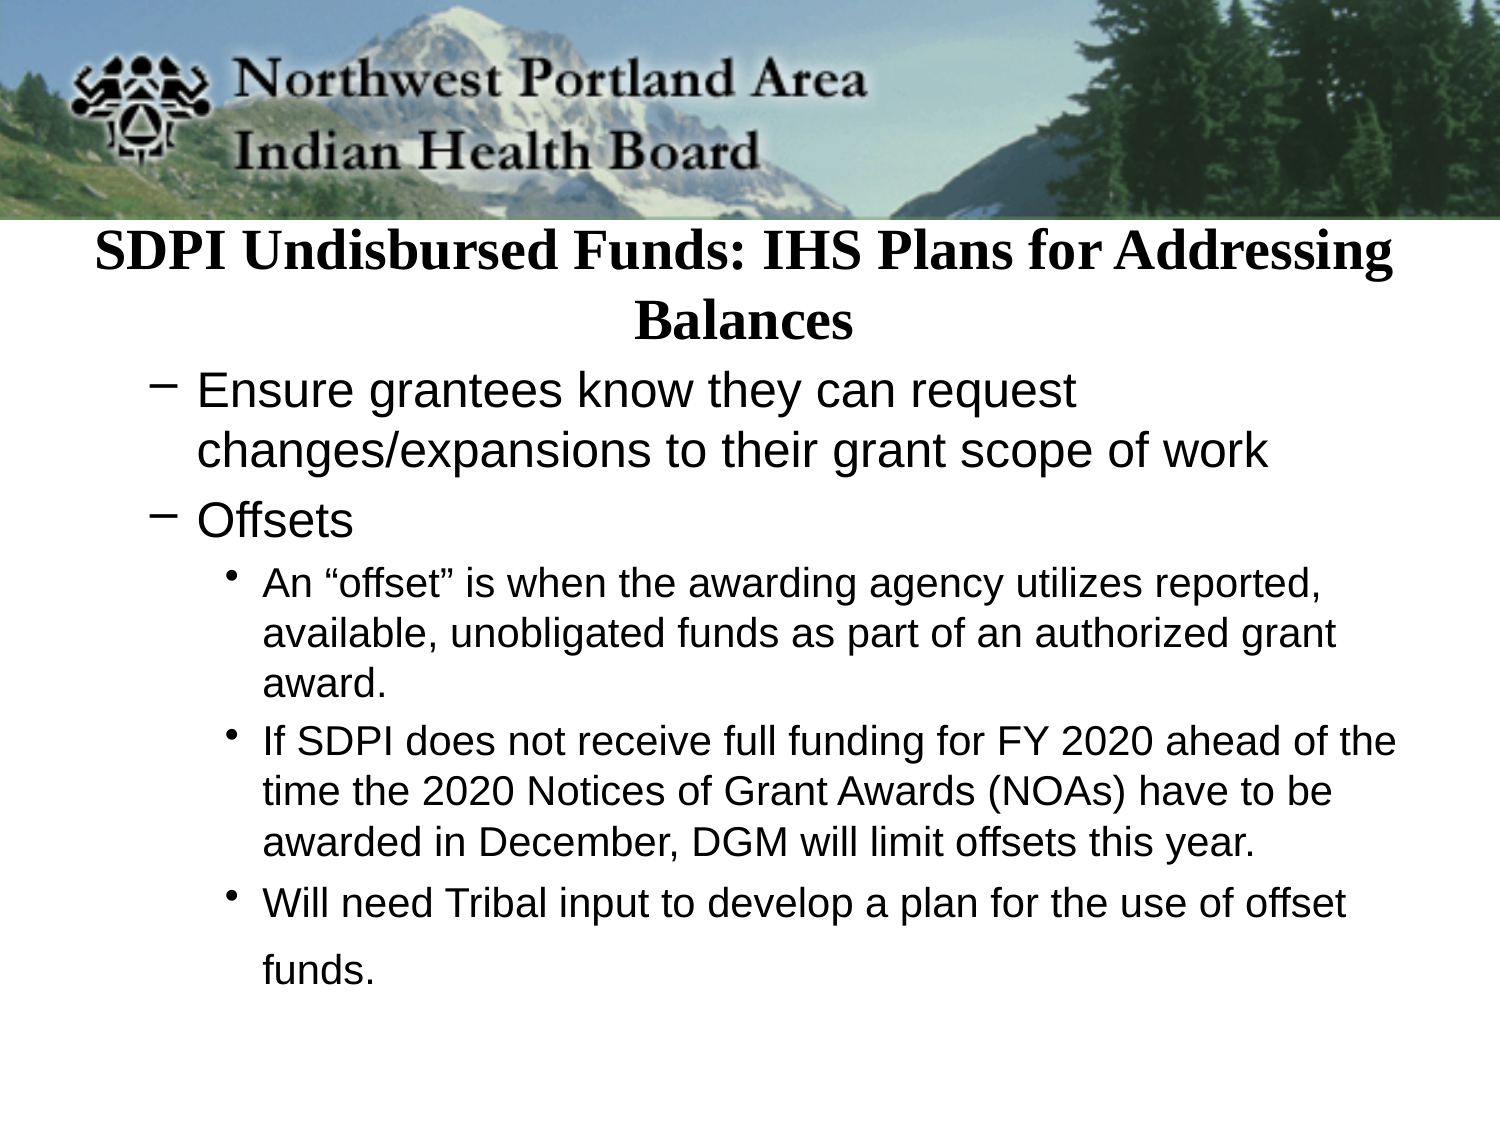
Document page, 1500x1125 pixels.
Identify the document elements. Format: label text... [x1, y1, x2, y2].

picture [0, 0, 1500, 220]
list Ensure grantees know they can request changes/expansions to their grant scope of work Offsets An “offset” is when the awarding agency utilizes reported, available, unobligated funds as part of an authorized grant award. If SDPI does not receive full funding for FY 2020 ahead of the time the 2020 Notices of Grant Awards (NOAs) have to be awarded in December, DGM will limit offsets this year. Will need Tribal input to develop a plan for the use of offset funds. [59, 350, 1430, 1100]
title SDPI Undisbursed Funds: IHS Plans for Addressing Balances [69, 187, 1420, 350]
